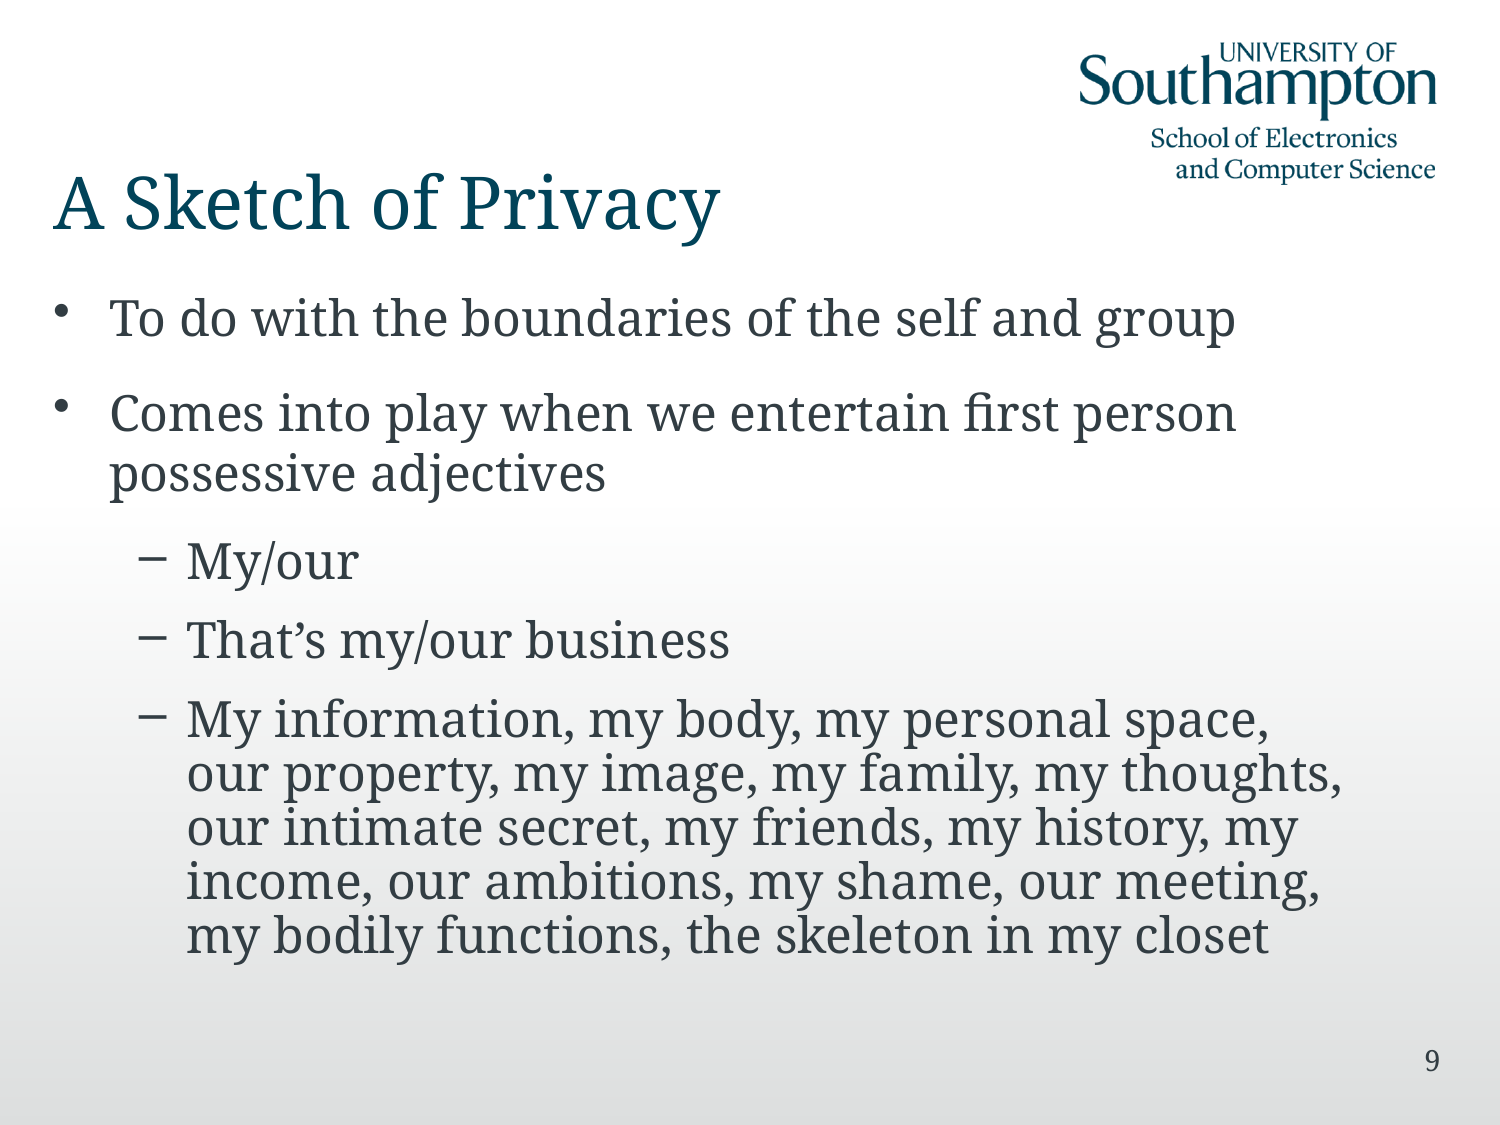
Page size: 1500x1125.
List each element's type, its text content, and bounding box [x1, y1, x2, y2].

picture [1080, 42, 1437, 148]
picture [1242, 42, 1251, 53]
list To do with the boundaries of the self and group Comes into play when we entertain first person possessive adjectives My/our That’s my/our business My information, my body, my personal space, our property, my image, my family, my thoughts, our intimate secret, my friends, my history, my income, our ambitions, my shame, our meeting, my bodily functions, the skeleton in my closet [53, 278, 1365, 954]
slide_number 9 [1128, 1034, 1441, 1110]
picture [1080, 71, 1103, 101]
title A Sketch of Privacy [53, 148, 1447, 256]
